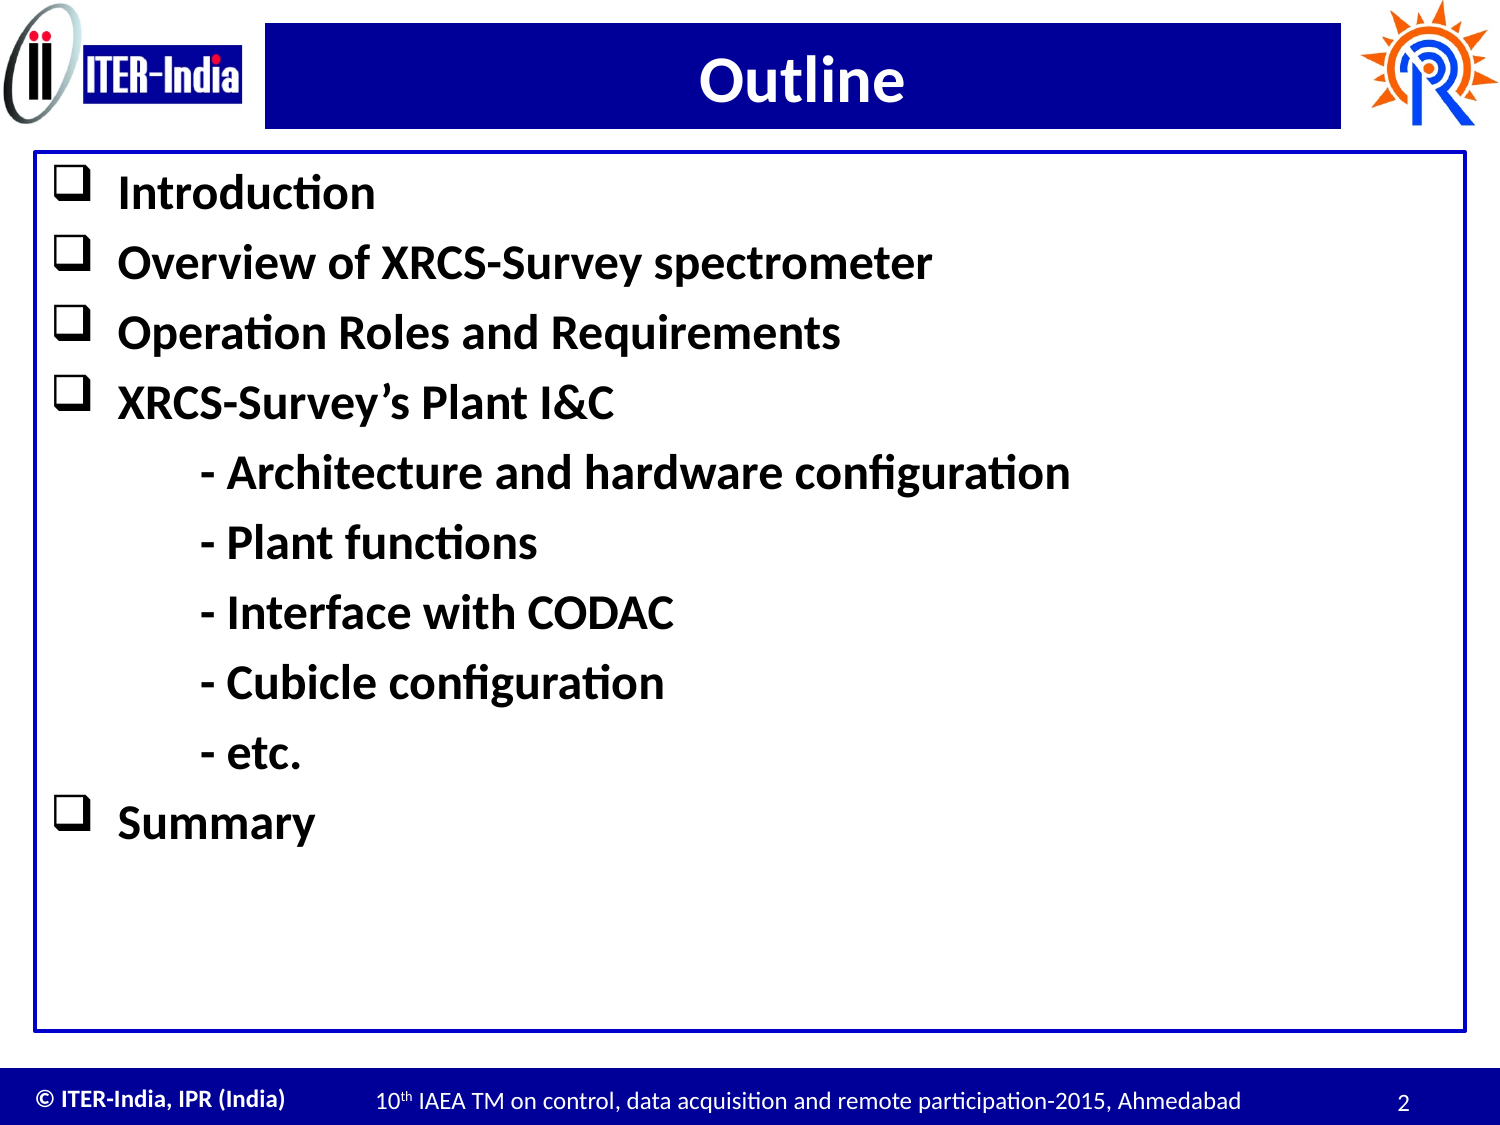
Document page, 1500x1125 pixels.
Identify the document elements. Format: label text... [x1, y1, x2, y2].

list Introduction Overview of XRCS-Survey spectrometer Operation Roles and Requirements XRCS-Survey’s Plant I&C - Architecture and hardware configuration - Plant functions - Interface with CODAC - Cubicle configuration - etc. Summary [33, 150, 1467, 1033]
slide_number 2 [1074, 1073, 1425, 1125]
footer 10th IAEA TM on control, data acquisition and remote participation-2015, Ahmedabad [360, 1073, 1074, 1125]
picture [1360, 0, 1499, 128]
picture [0, 0, 245, 128]
title Outline [265, 23, 1341, 129]
